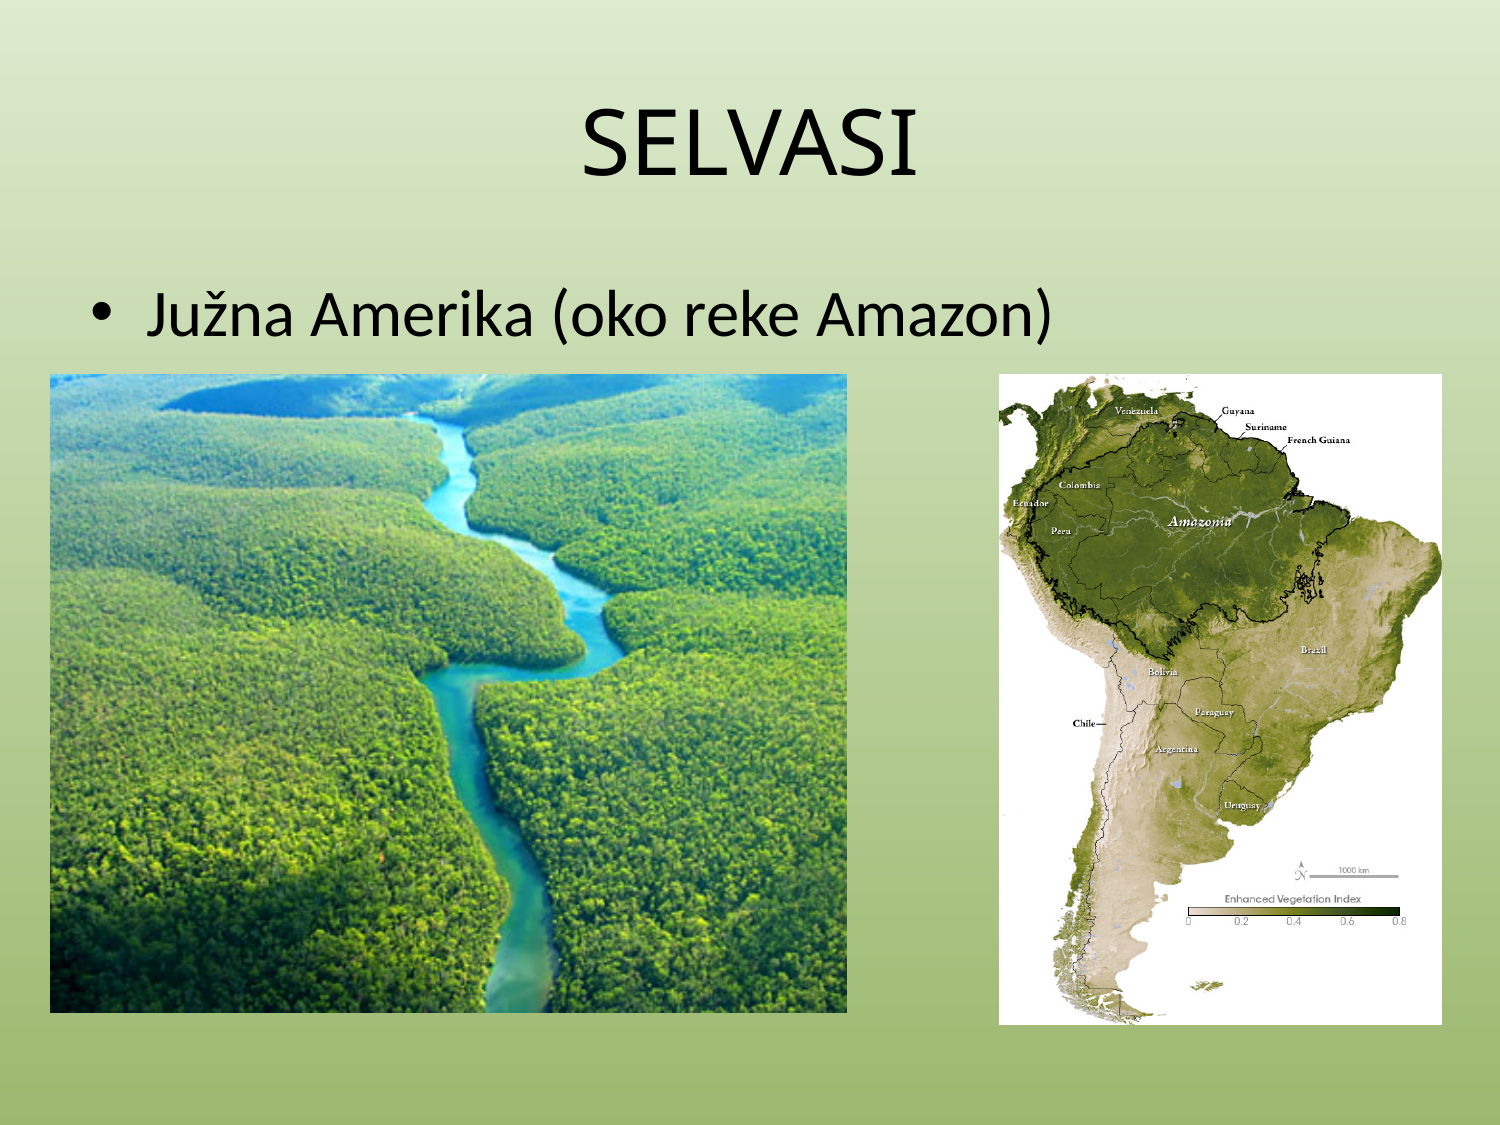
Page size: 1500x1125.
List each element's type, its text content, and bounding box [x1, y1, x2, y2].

title SELVASI [75, 45, 1425, 233]
picture [49, 374, 848, 1013]
list Južna Amerika (oko reke Amazon) [75, 262, 1425, 1005]
picture [999, 374, 1442, 1026]
